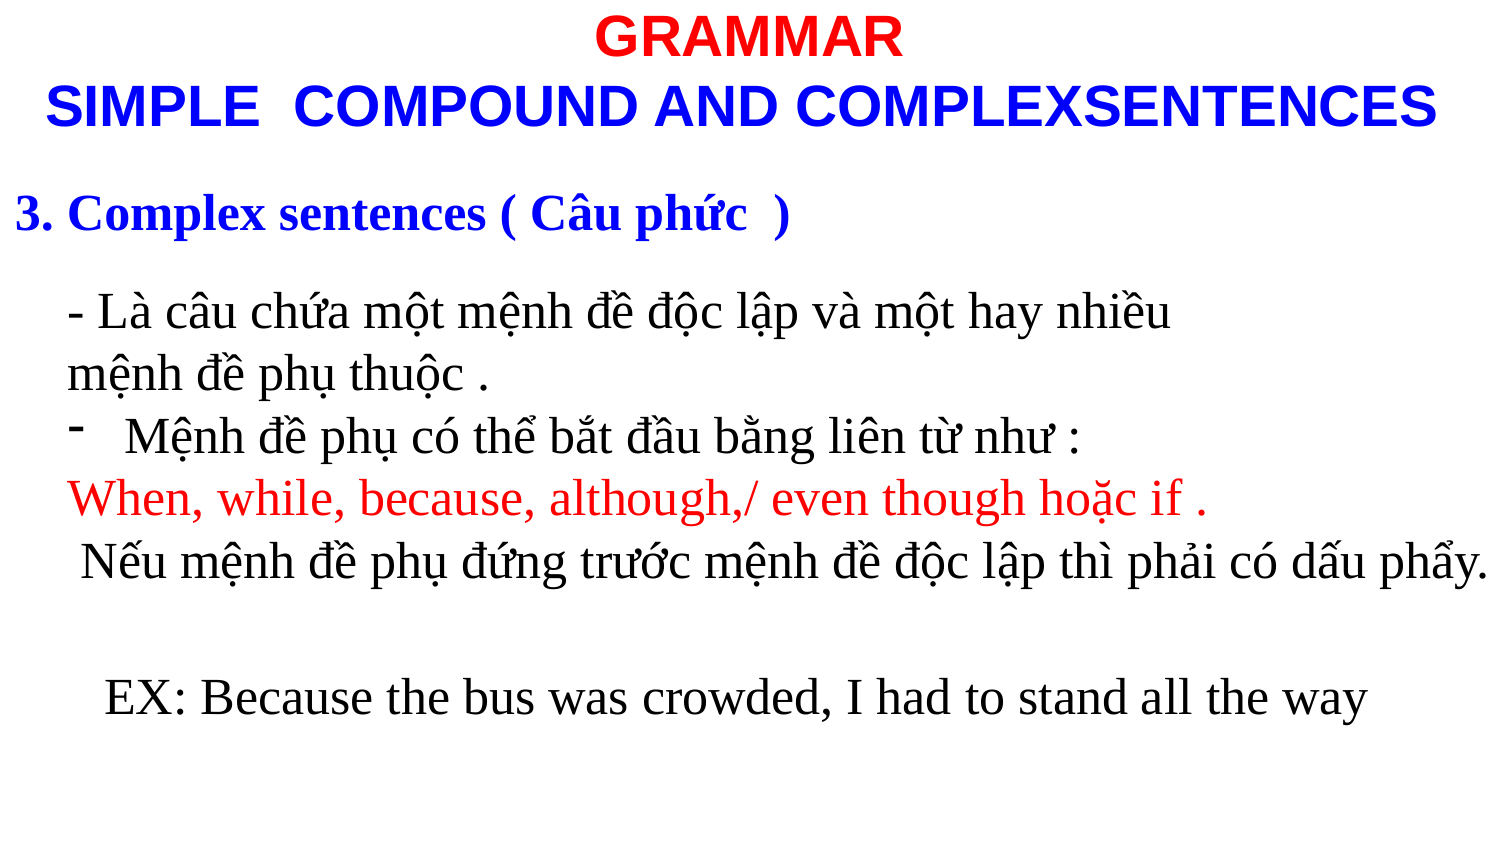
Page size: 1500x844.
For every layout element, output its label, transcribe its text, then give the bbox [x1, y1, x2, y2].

text_box - Là câu chứa một mệnh đề độc lập và một hay nhiều mệnh đề phụ thuộc . Mệnh đề phụ có thể bắt đầu bằng liên từ như : When, while, because, although,/ even though hoặc if . Nếu mệnh đề phụ đứng trước mệnh đề độc lập thì phải có dấu phẩy. [53, 291, 1451, 573]
text_box 3. Complex sentences ( Câu phức ) [0, 173, 798, 245]
text_box EX: Because the bus was crowded, I had to stand all the way [26, 657, 1474, 729]
text_box GRAMMAR SIMPLE COMPOUND AND COMPLEXSENTENCES [100, 49, 1400, 227]
